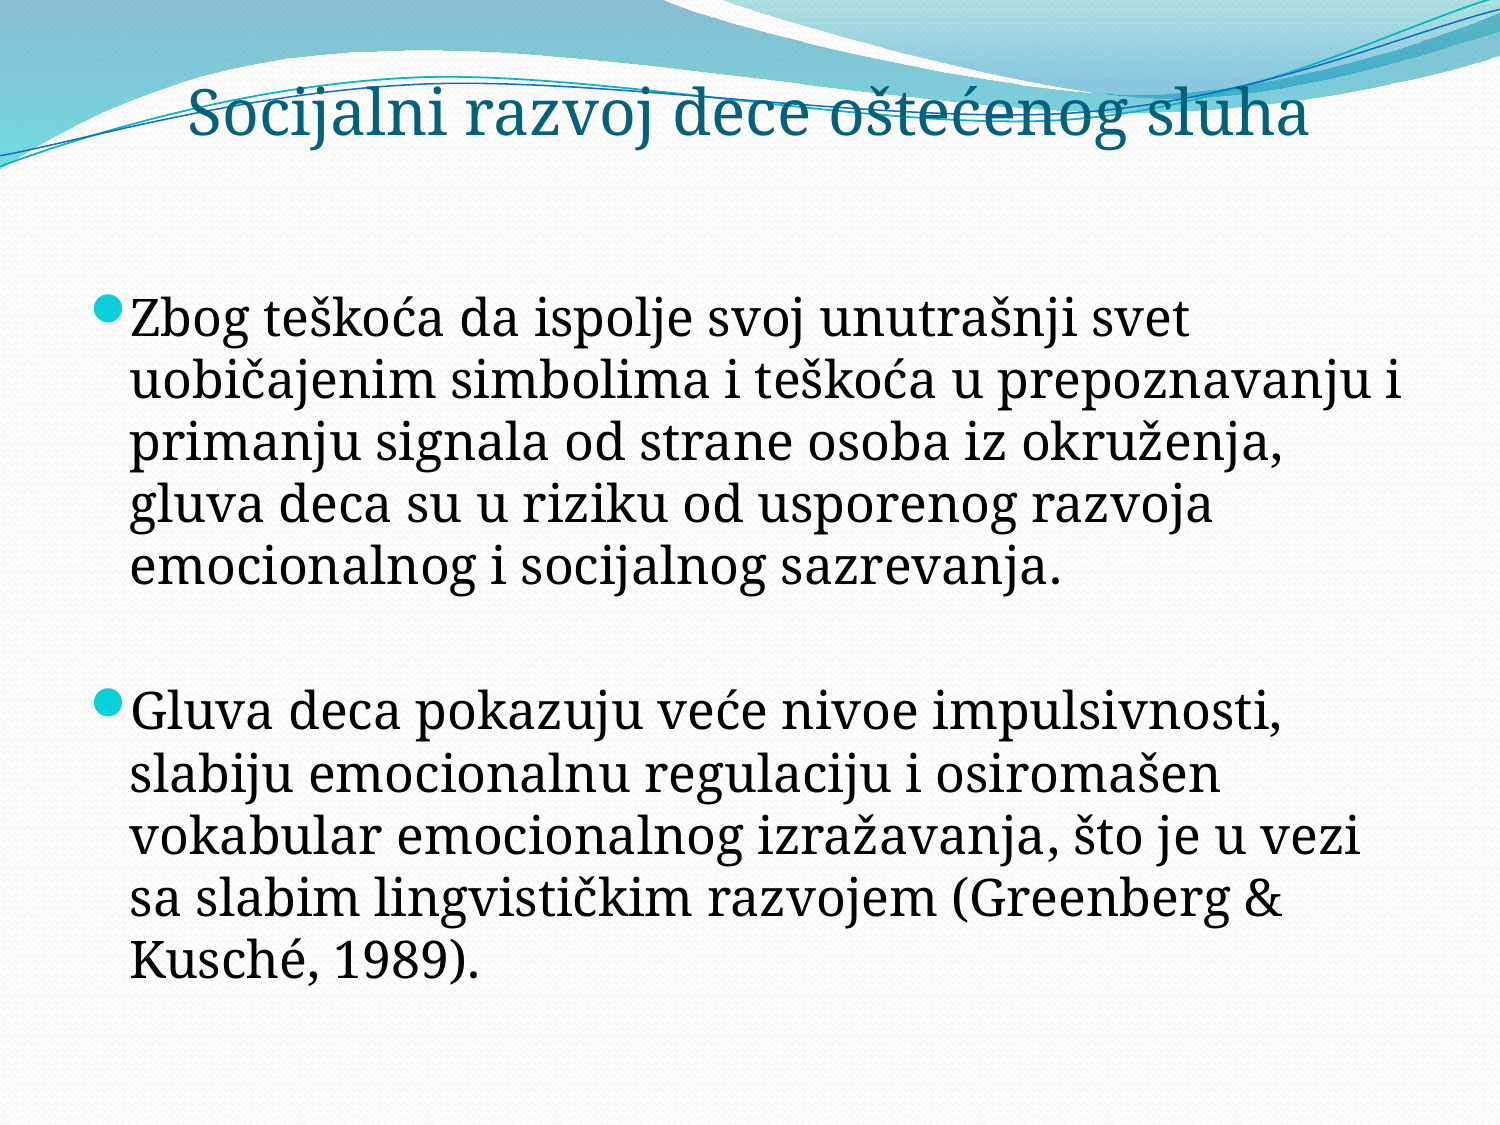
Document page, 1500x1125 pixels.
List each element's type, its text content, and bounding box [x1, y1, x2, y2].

title Socijalni razvoj dece oštećenog sluha [75, 62, 1425, 212]
list Zbog teškoća da ispolje svoj unutrašnji svet uobičajenim simbolima i teškoća u prepoznavanju i primanju signala od strane osoba iz okruženja, gluva deca su u riziku od usporenog razvoja emocionalnog i socijalnog sazrevanja. Gluva deca pokazuju veće nivoe impulsivnosti, slabiju emocionalnu regulaciju i osiromašen vokabular emocionalnog izražavanja, što je u vezi sa slabim lingvističkim razvojem (Greenberg & Kusché, 1989). [75, 212, 1425, 1005]
